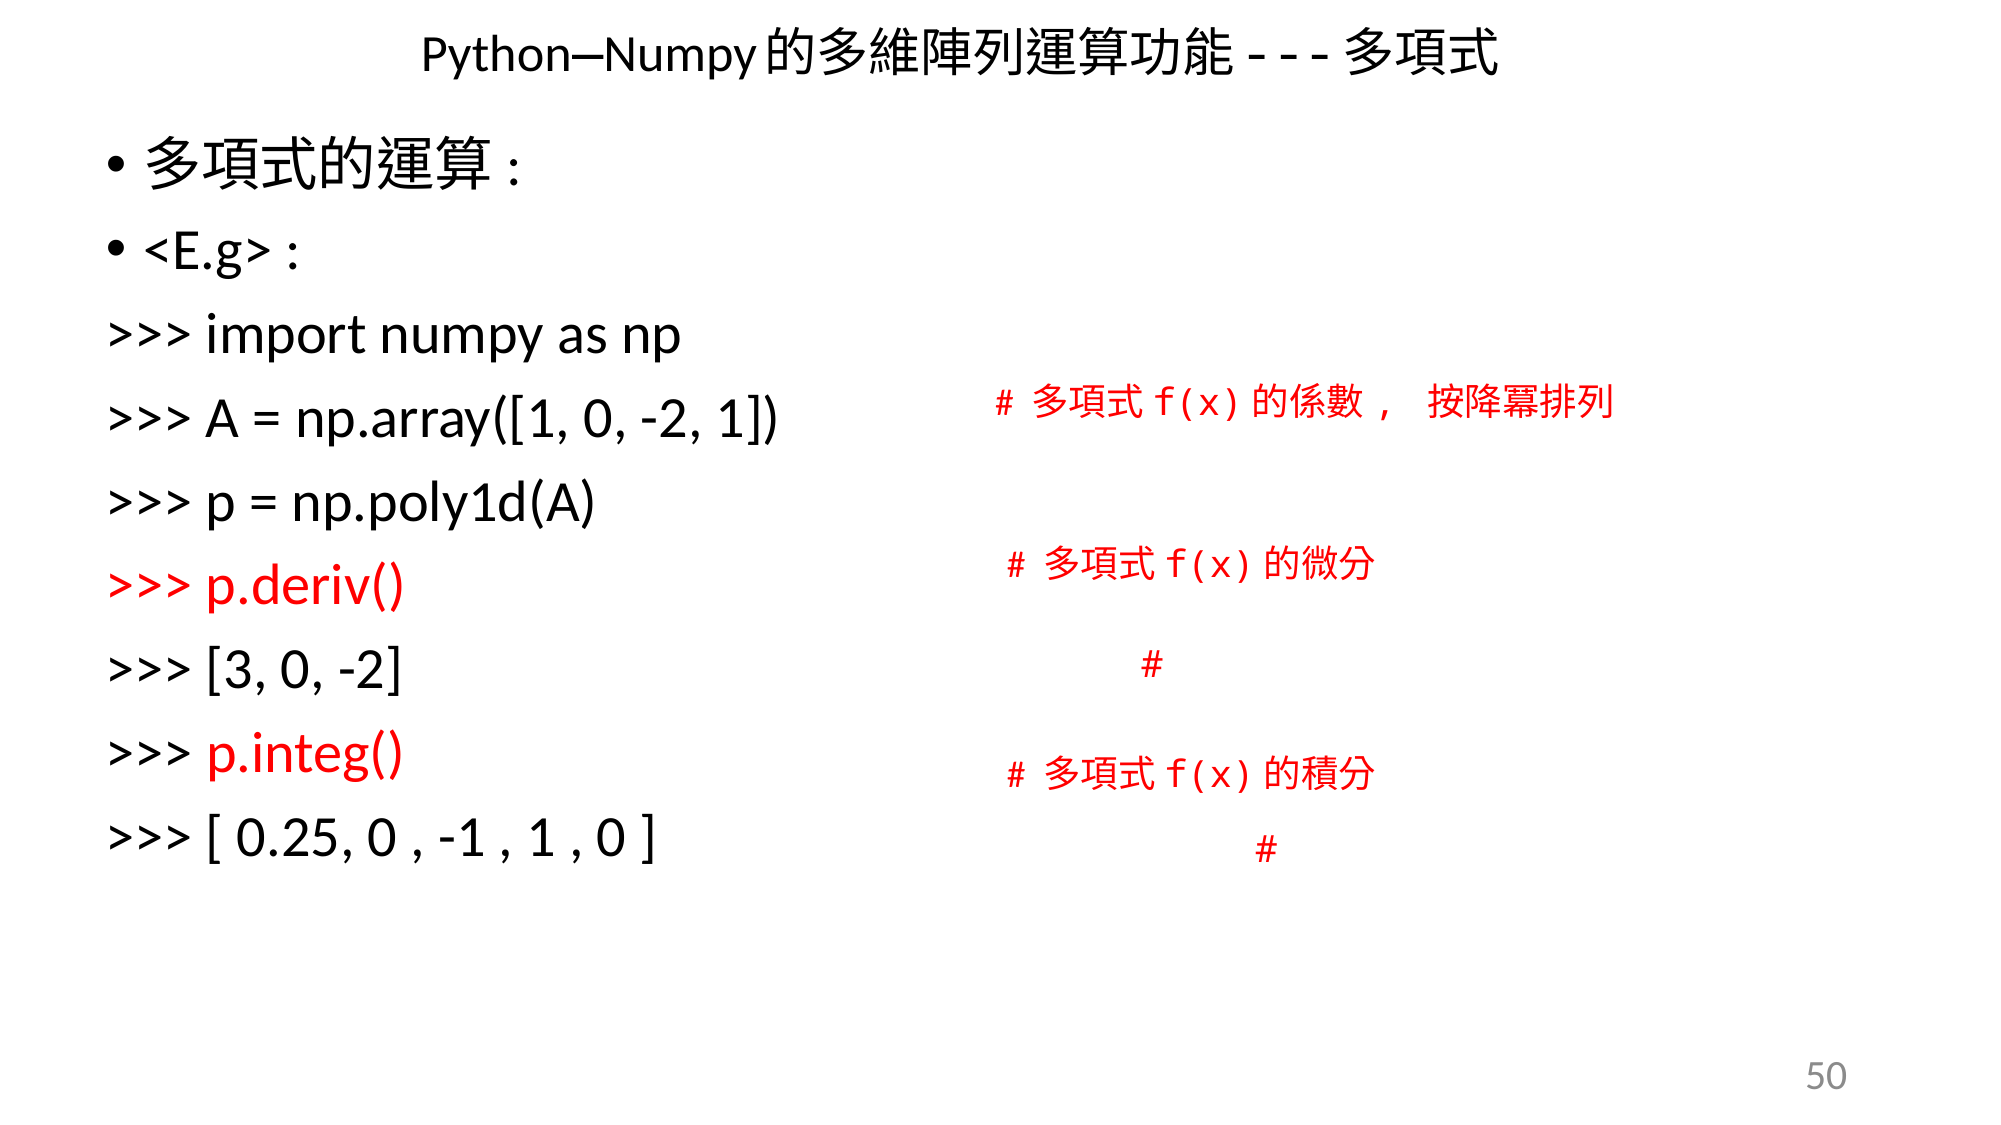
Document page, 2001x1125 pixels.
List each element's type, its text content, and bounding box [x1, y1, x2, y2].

text_box Python—Numpy的多維陣列運算功能---多項式 [210, 17, 1711, 91]
text_box # 多項式f(x)的係數, 按降冪排列 [980, 371, 1630, 431]
text_box # 多項式f(x)的微分 [992, 532, 1391, 592]
text_box # 多項式f(x)的積分 [992, 742, 1391, 803]
slide_number 50 [1412, 1042, 1863, 1103]
